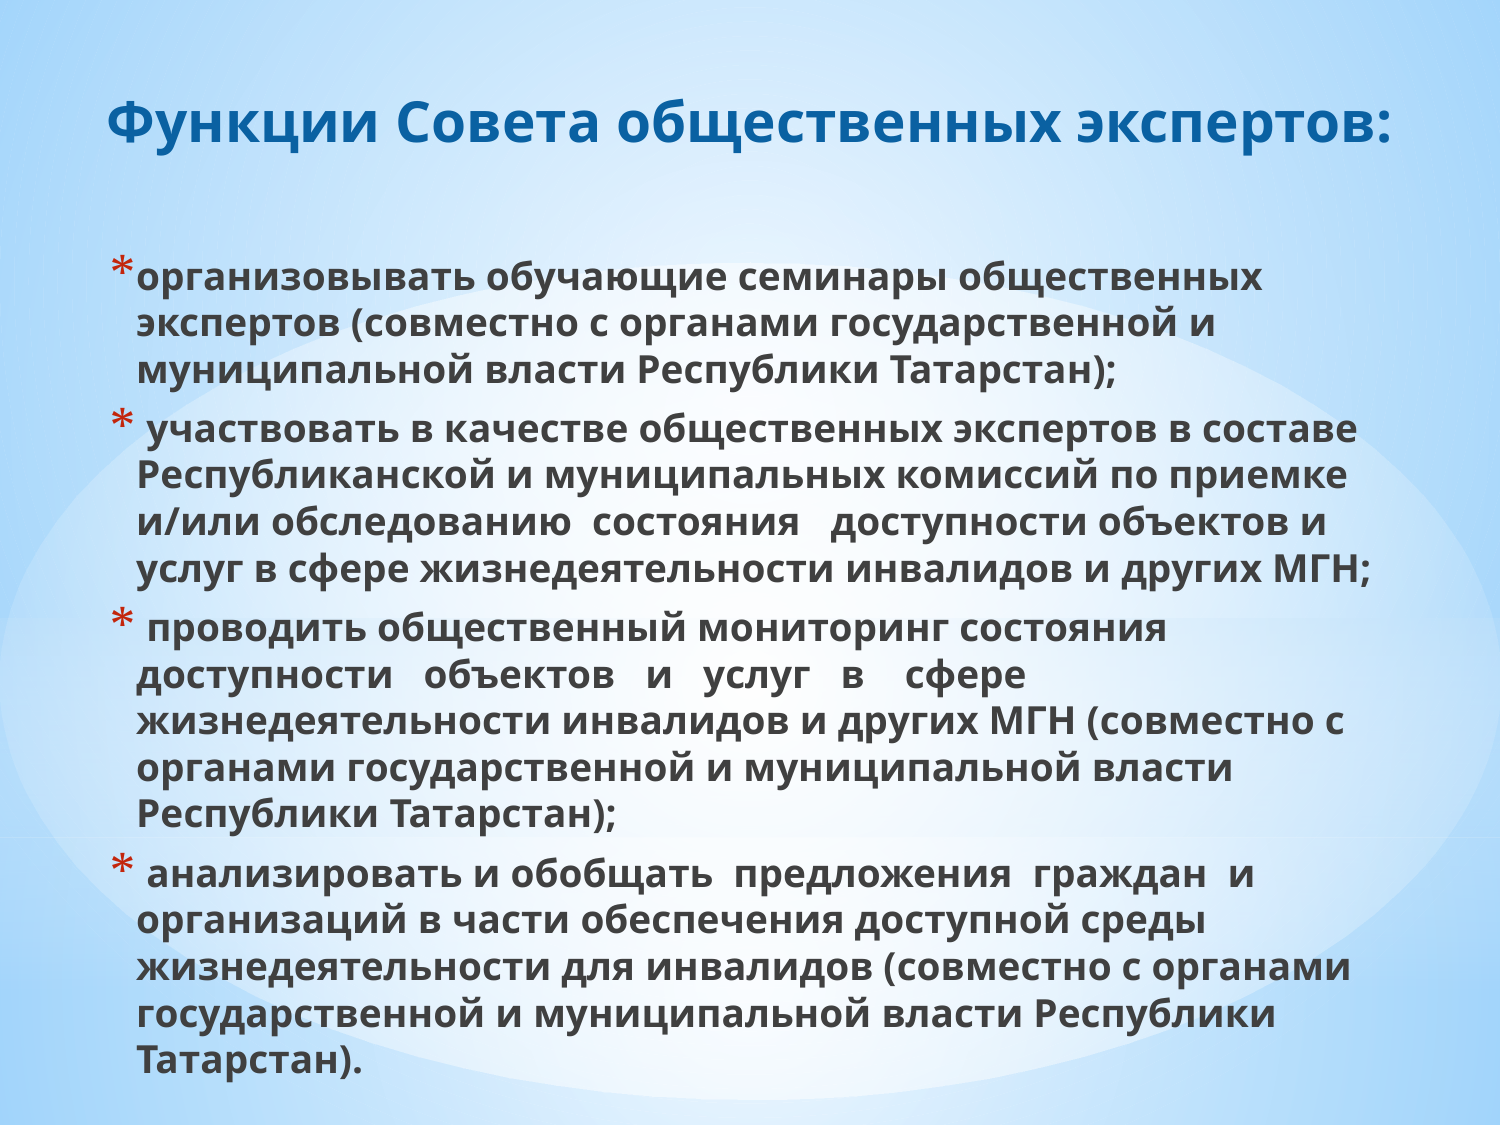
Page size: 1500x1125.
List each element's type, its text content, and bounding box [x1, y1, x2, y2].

list организовывать обучающие семинары общественных экспертов (совместно с органами государственной и муниципальной власти Республики Татарстан); участвовать в качестве общественных экспертов в составе Республиканской и муниципальных комиссий по приемке и/или обследованию состояния доступности объектов и услуг в сфере жизнедеятельности инвалидов и других МГН; проводить общественный мониторинг состояния доступности объектов и услуг в сфере жизнедеятельности инвалидов и других МГН (совместно с органами государственной и муниципальной власти Республики Татарстан); анализировать и обобщать предложения граждан и организаций в части обеспечения доступной среды жизнедеятельности для инвалидов (совместно с органами государственной и муниципальной власти Республики Татарстан). [88, 243, 1412, 1094]
title Функции Совета общественных экспертов: [82, 78, 1418, 229]
